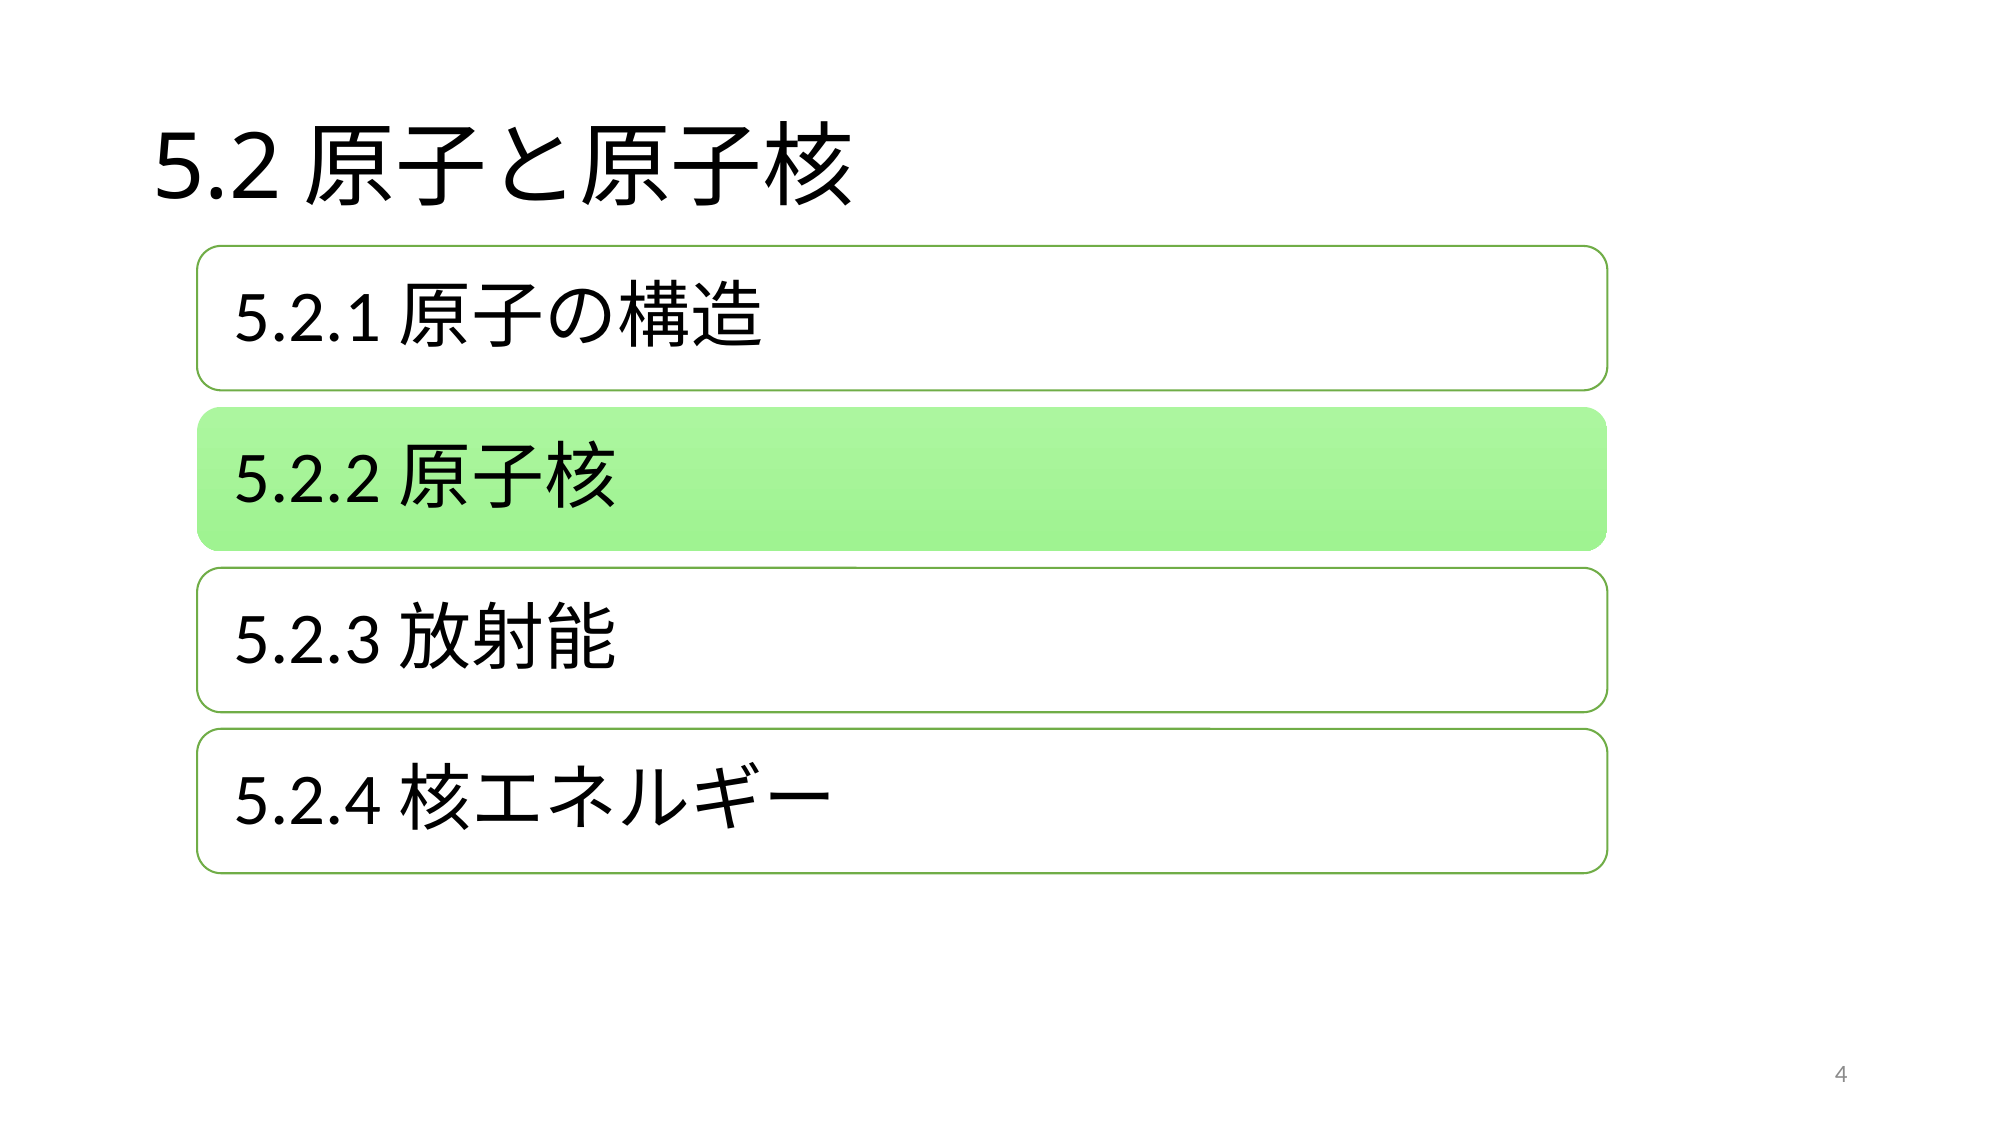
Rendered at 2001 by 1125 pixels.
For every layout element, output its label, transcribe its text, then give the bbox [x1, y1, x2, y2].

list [197, 241, 1608, 878]
slide_number 4 [1412, 1042, 1863, 1103]
title 5.2原子と原子核 [137, 59, 1863, 278]
